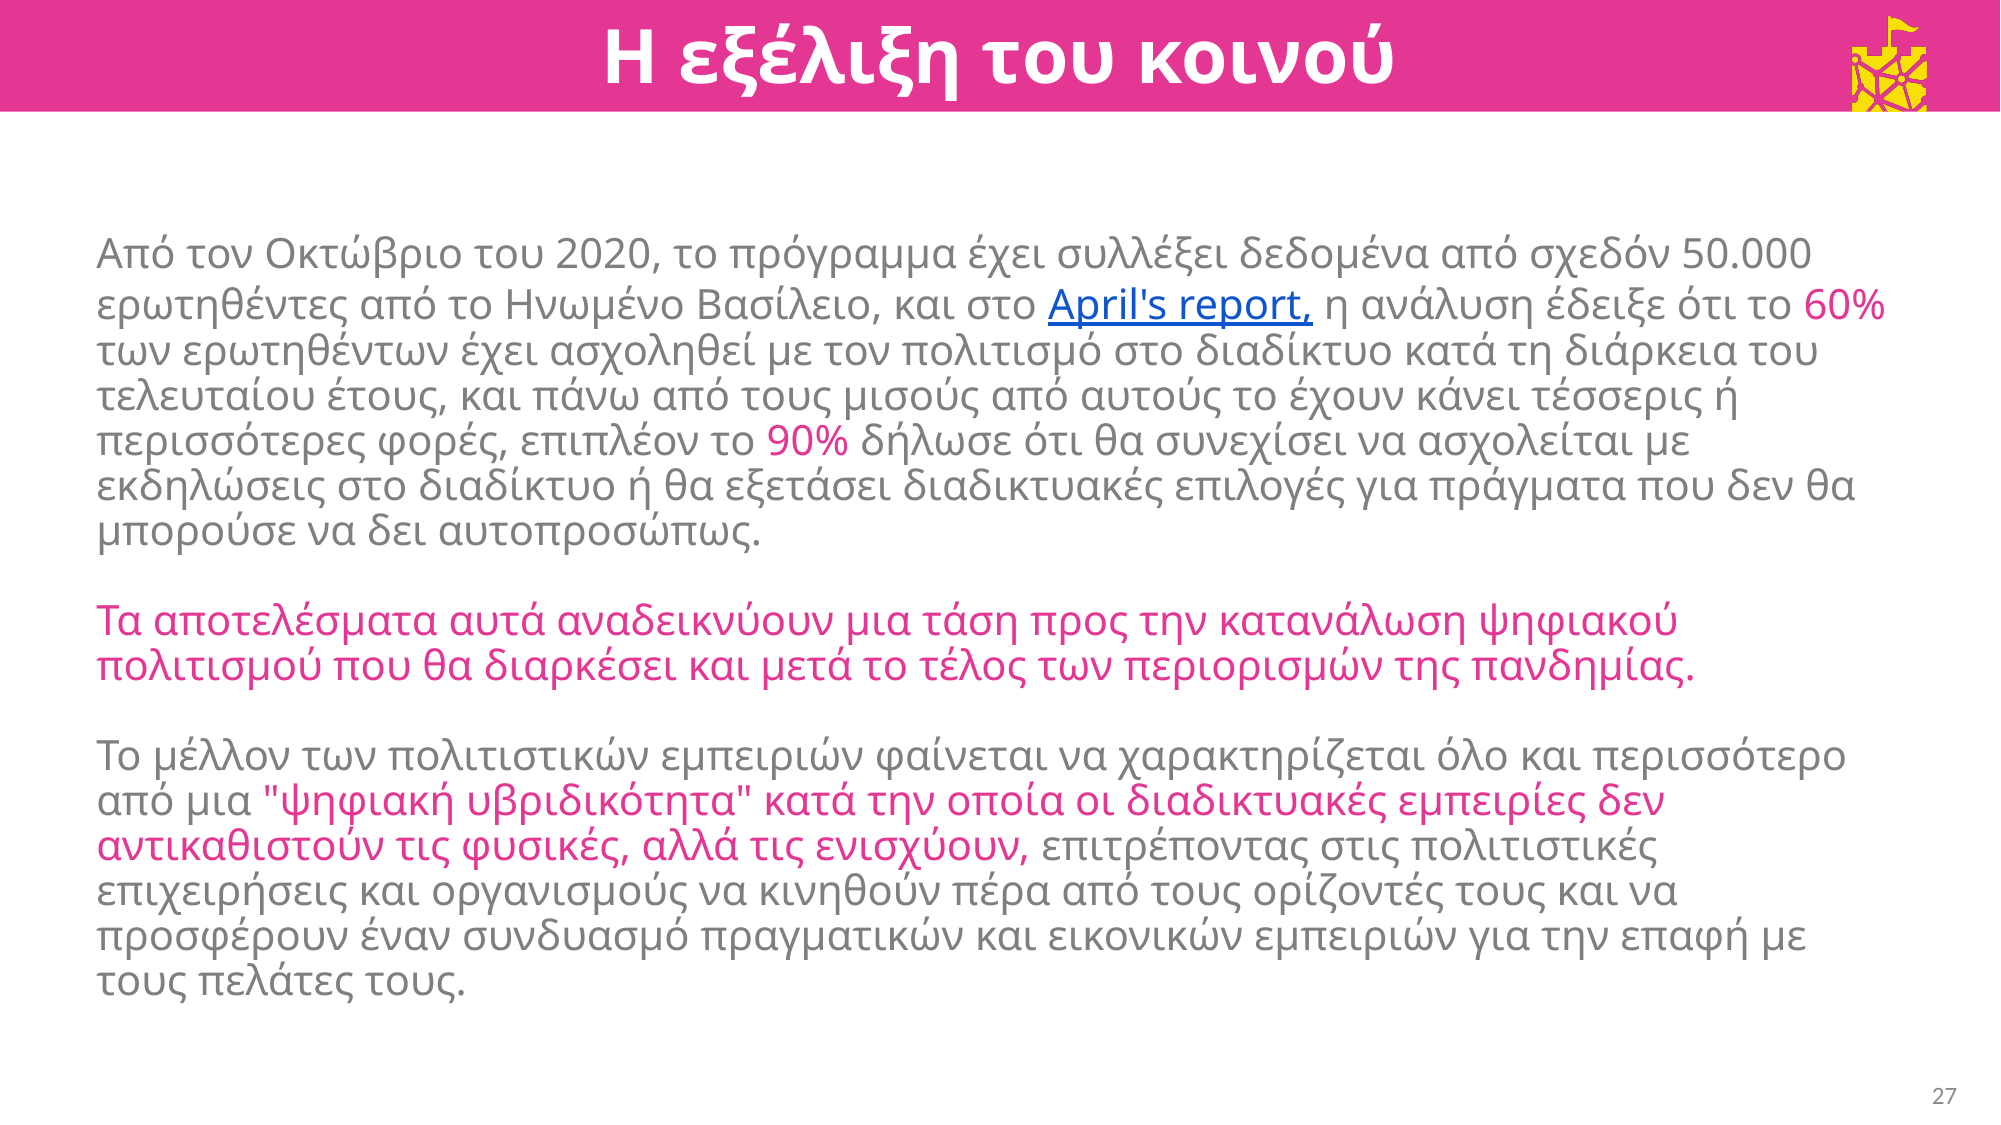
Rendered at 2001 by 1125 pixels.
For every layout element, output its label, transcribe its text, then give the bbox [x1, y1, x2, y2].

text_box Από τον Οκτώβριο του 2020, το πρόγραμμα έχει συλλέξει δεδομένα από σχεδόν 50.000 ερωτηθέντες από το Ηνωμένο Βασίλειο, και στο April's report, η ανάλυση έδειξε ότι το 60% των ερωτηθέντων έχει ασχοληθεί με τον πολιτισμό στο διαδίκτυο κατά τη διάρκεια του τελευταίου έτους, και πάνω από τους μισούς από αυτούς το έχουν κάνει τέσσερις ή περισσότερες φορές, επιπλέον το 90% δήλωσε ότι θα συνεχίσει να ασχολείται με εκδηλώσεις στο διαδίκτυο ή θα εξετάσει διαδικτυακές επιλογές για πράγματα που δεν θα μπορούσε να δει αυτοπροσώπως. Τα αποτελέσματα αυτά αναδεικνύουν μια τάση προς την κατανάλωση ψηφιακού πολιτισμού που θα διαρκέσει και μετά το τέλος των περιορισμών της πανδημίας. Το μέλλον των πολιτιστικών εμπειριών φαίνεται να χαρακτηρίζεται όλο και περισσότερο από μια "ψηφιακή υβριδικότητα" κατά την οποία οι διαδικτυακές εμπειρίες δεν αντικαθιστούν τις φυσικές, αλλά τις ενισχύουν, επιτρέποντας στις πολιτιστικές επιχειρήσεις και οργανισμούς να κινηθούν πέρα από τους ορίζοντές τους και να προσφέρουν έναν συνδυασμό πραγματικών και εικονικών εμπειριών για την επαφή με τους πελάτες τους. [81, 225, 1920, 994]
text_box Η εξέλιξη του κοινού [446, 11, 1554, 125]
picture [1834, 15, 1948, 112]
slide_number 27 [1266, 1076, 1973, 1114]
